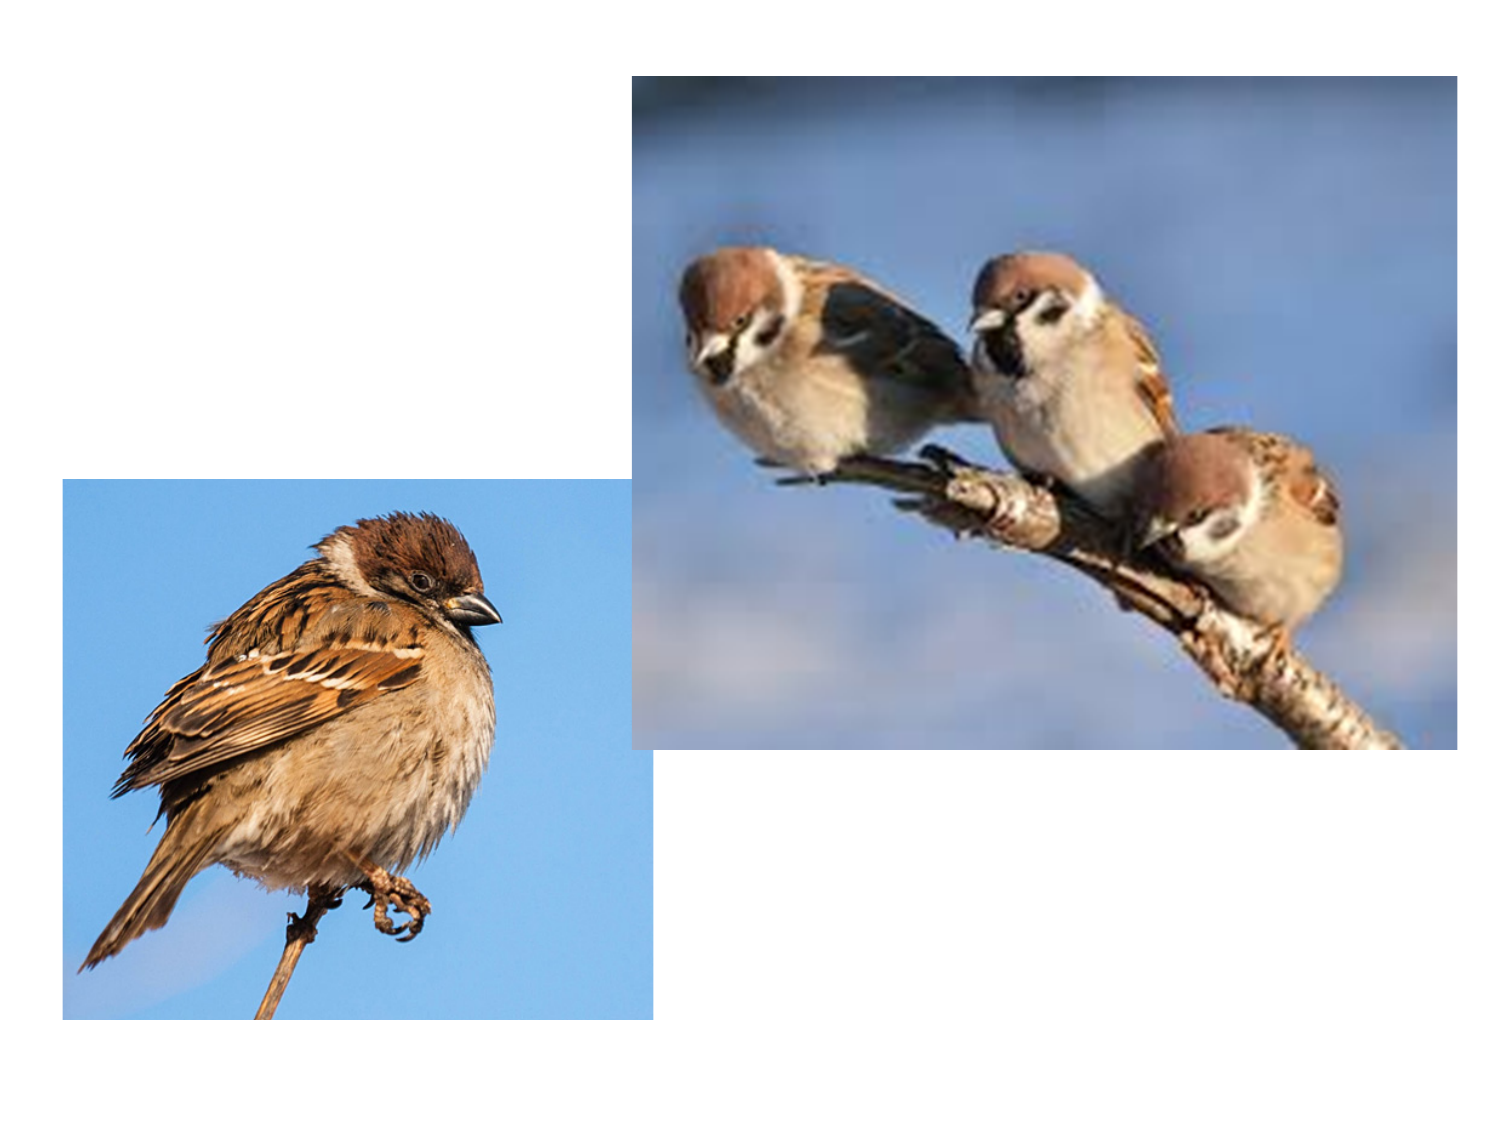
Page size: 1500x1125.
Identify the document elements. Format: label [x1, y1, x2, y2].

picture [62, 76, 1458, 1021]
